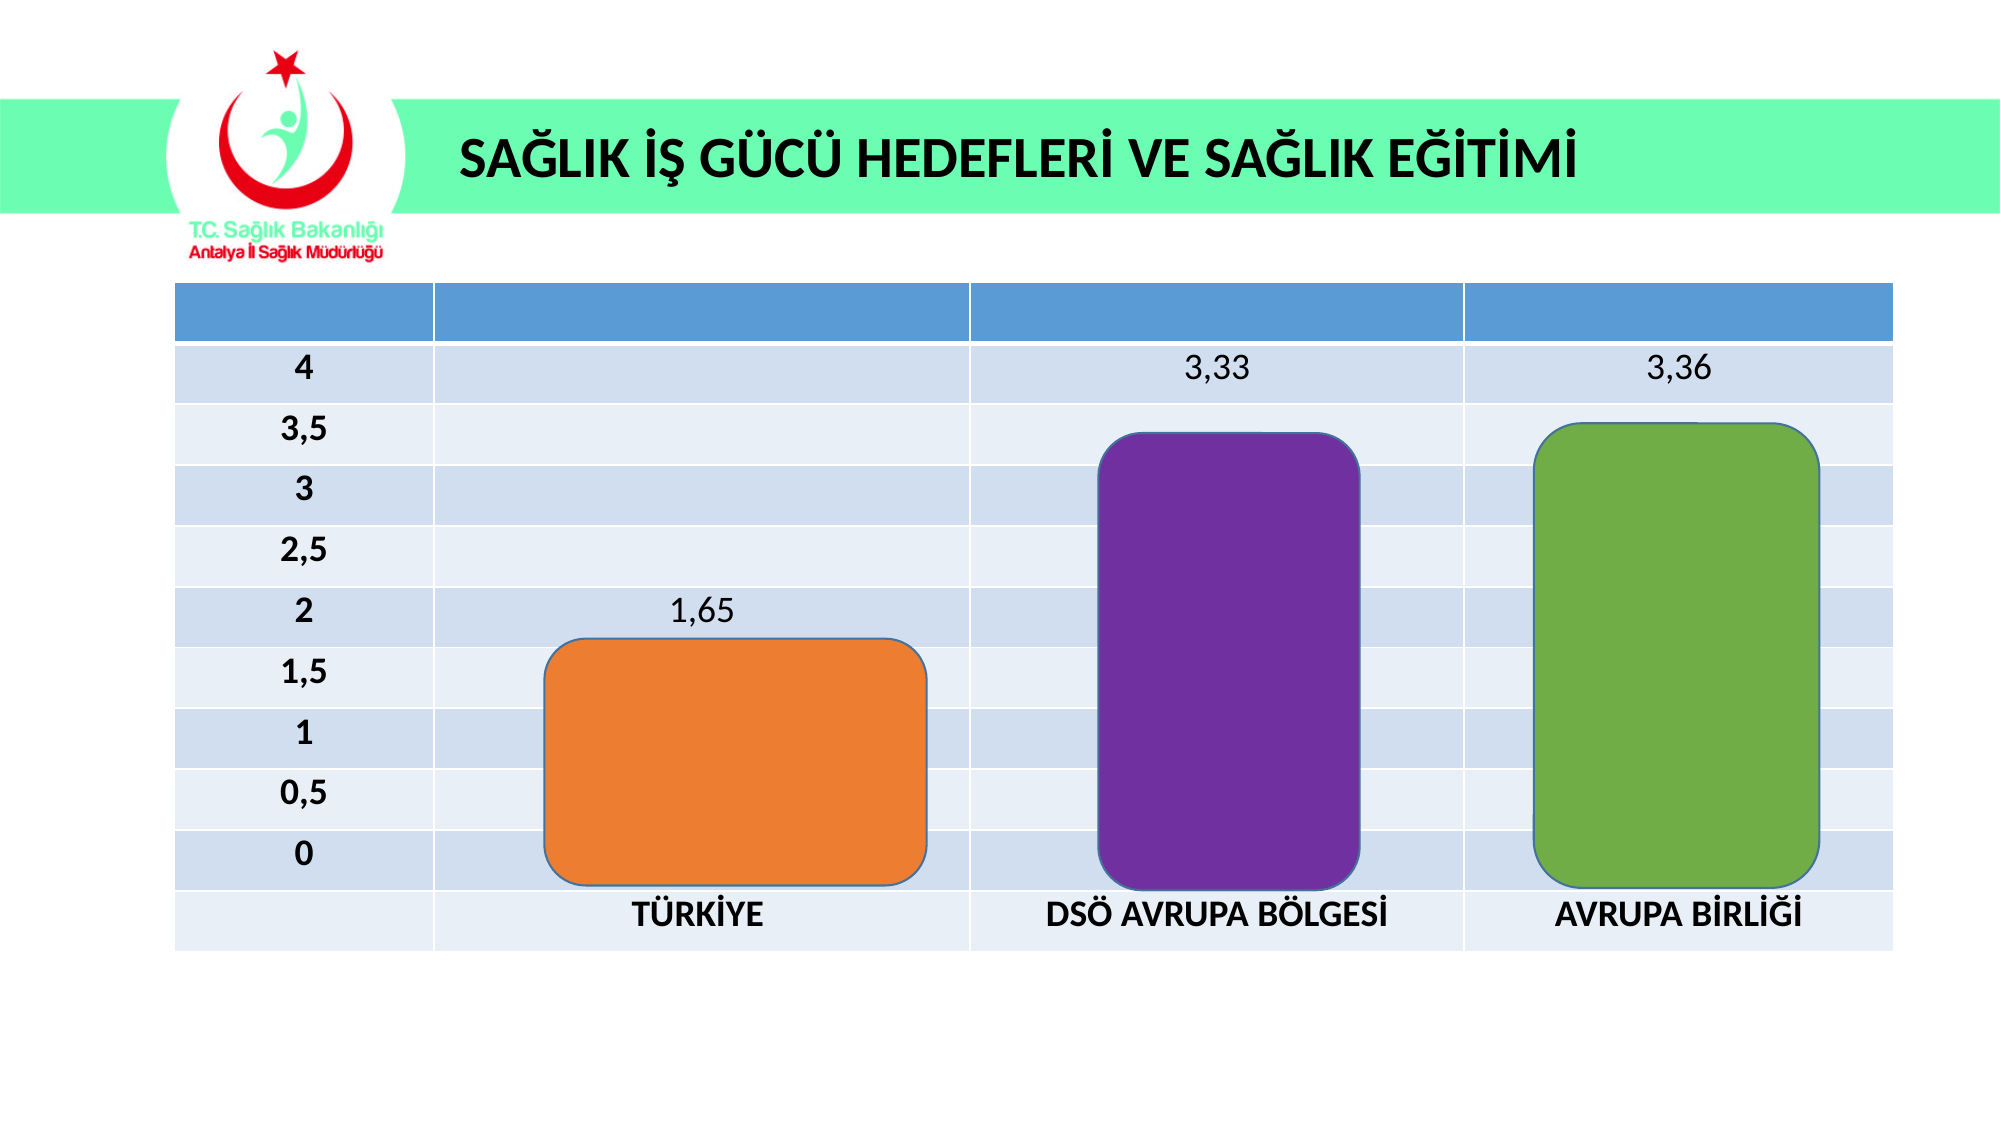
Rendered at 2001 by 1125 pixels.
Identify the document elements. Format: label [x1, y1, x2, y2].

list [0, 0, 2000, 1125]
